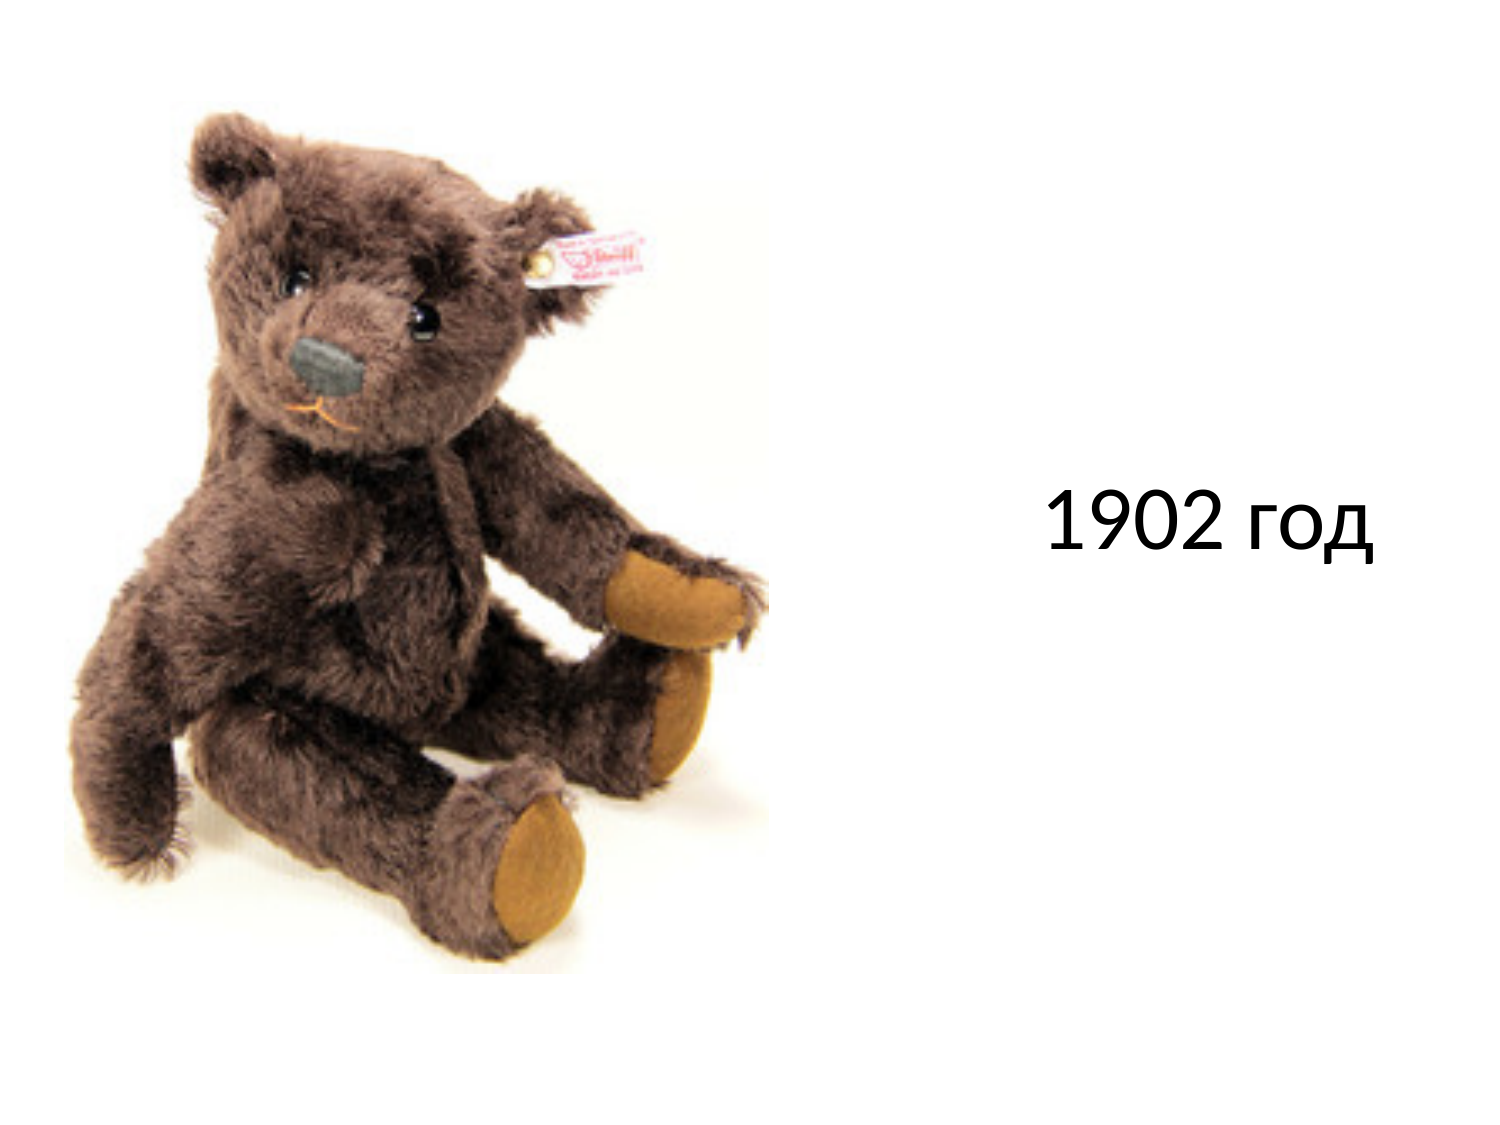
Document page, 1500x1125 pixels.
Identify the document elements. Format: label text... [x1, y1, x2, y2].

title 1902 год [915, 231, 1500, 905]
picture [64, 101, 769, 974]
